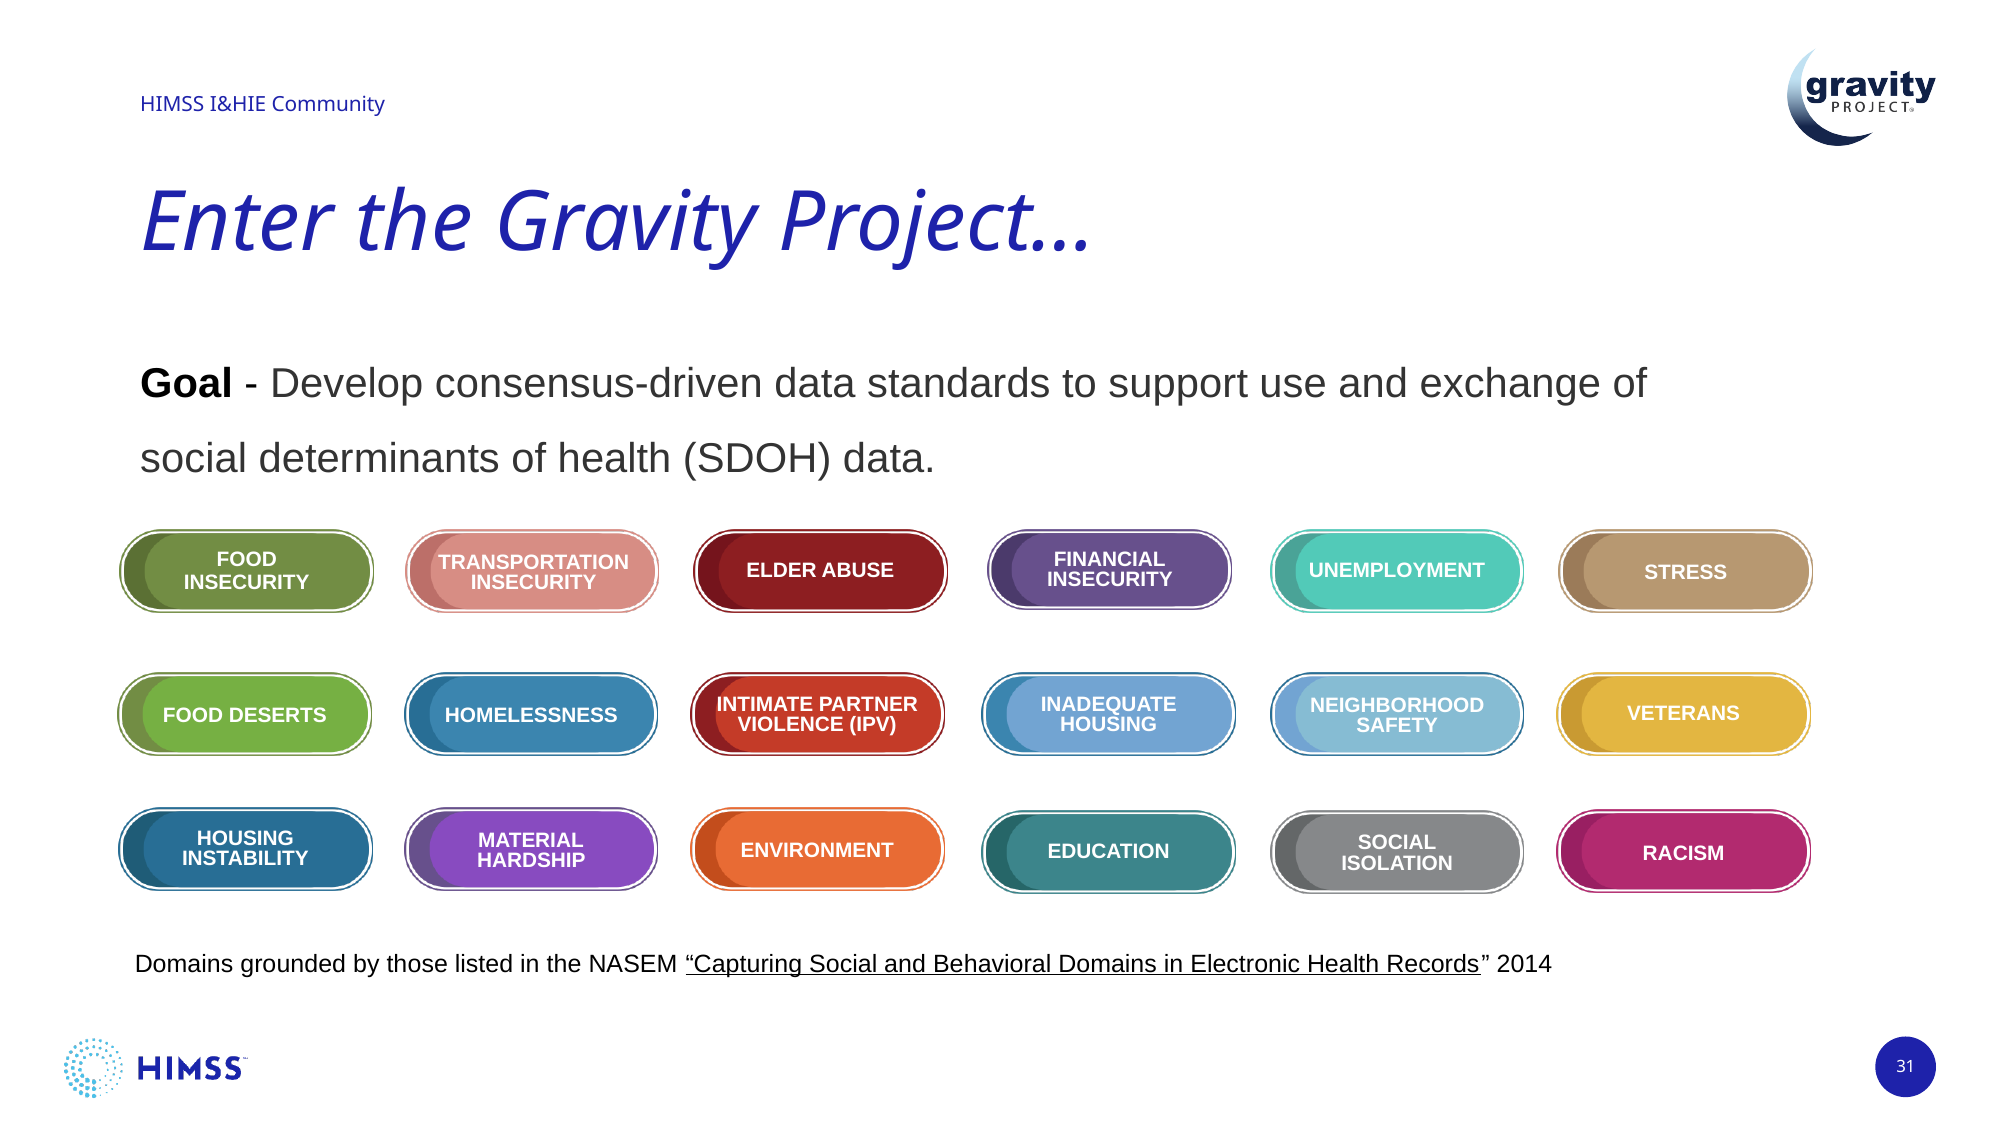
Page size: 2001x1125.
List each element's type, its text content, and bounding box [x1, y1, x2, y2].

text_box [1270, 529, 1524, 613]
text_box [405, 529, 659, 613]
title Enter the Gravity Project… [140, 190, 1754, 331]
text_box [1558, 529, 1813, 613]
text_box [1270, 810, 1524, 894]
picture [42, 1015, 269, 1121]
text_box Domains grounded by those listed in the NASEM “Capturing Social and Behavioral Domains in Electronic Health Records” 2014 [119, 939, 1648, 985]
list Goal - Develop consensus-driven data standards to support use and exchange of social determinants of health (SDOH) data. [140, 331, 1754, 894]
picture [987, 529, 1232, 610]
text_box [981, 672, 1236, 756]
picture [1787, 48, 1936, 146]
slide_number 31 [1863, 1048, 1948, 1086]
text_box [404, 672, 658, 756]
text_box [690, 672, 945, 756]
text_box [404, 807, 658, 891]
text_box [119, 529, 374, 613]
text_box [118, 807, 373, 891]
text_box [981, 810, 1236, 894]
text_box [1556, 809, 1811, 894]
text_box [693, 529, 948, 613]
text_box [690, 807, 945, 891]
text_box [117, 672, 372, 756]
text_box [1270, 672, 1524, 756]
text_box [1556, 672, 1811, 756]
